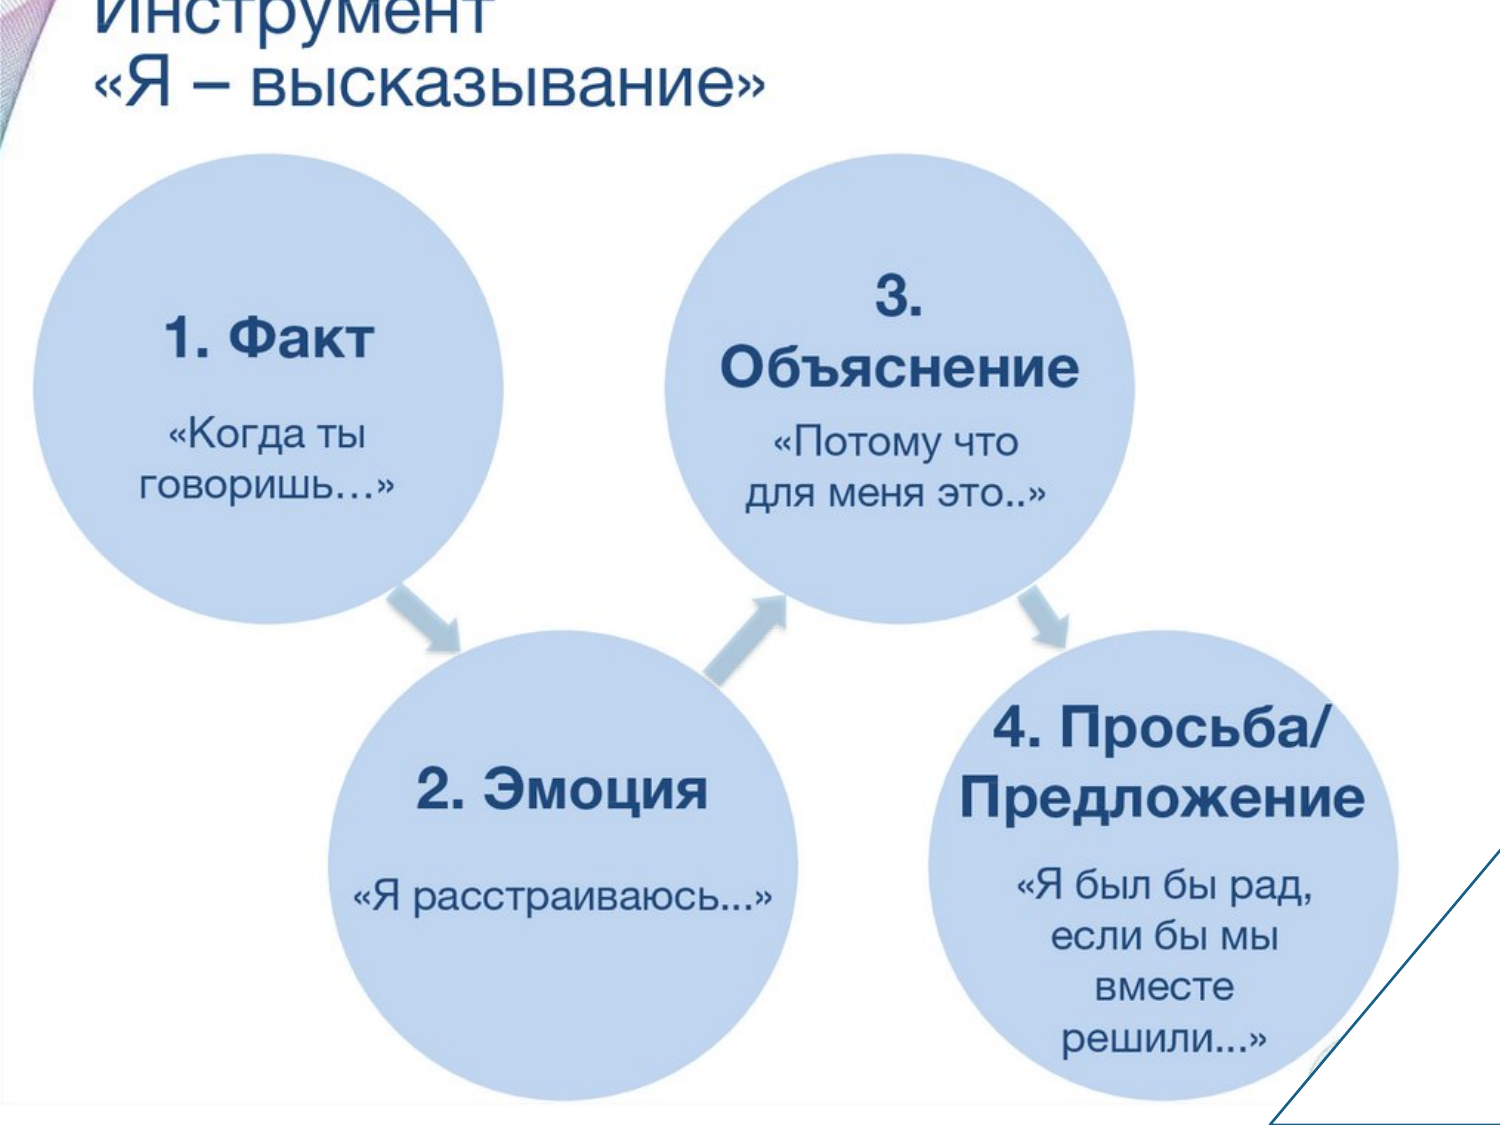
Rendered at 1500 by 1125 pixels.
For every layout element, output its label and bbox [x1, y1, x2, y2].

list [0, 0, 1500, 1107]
text_box [1268, 1117, 1500, 1125]
